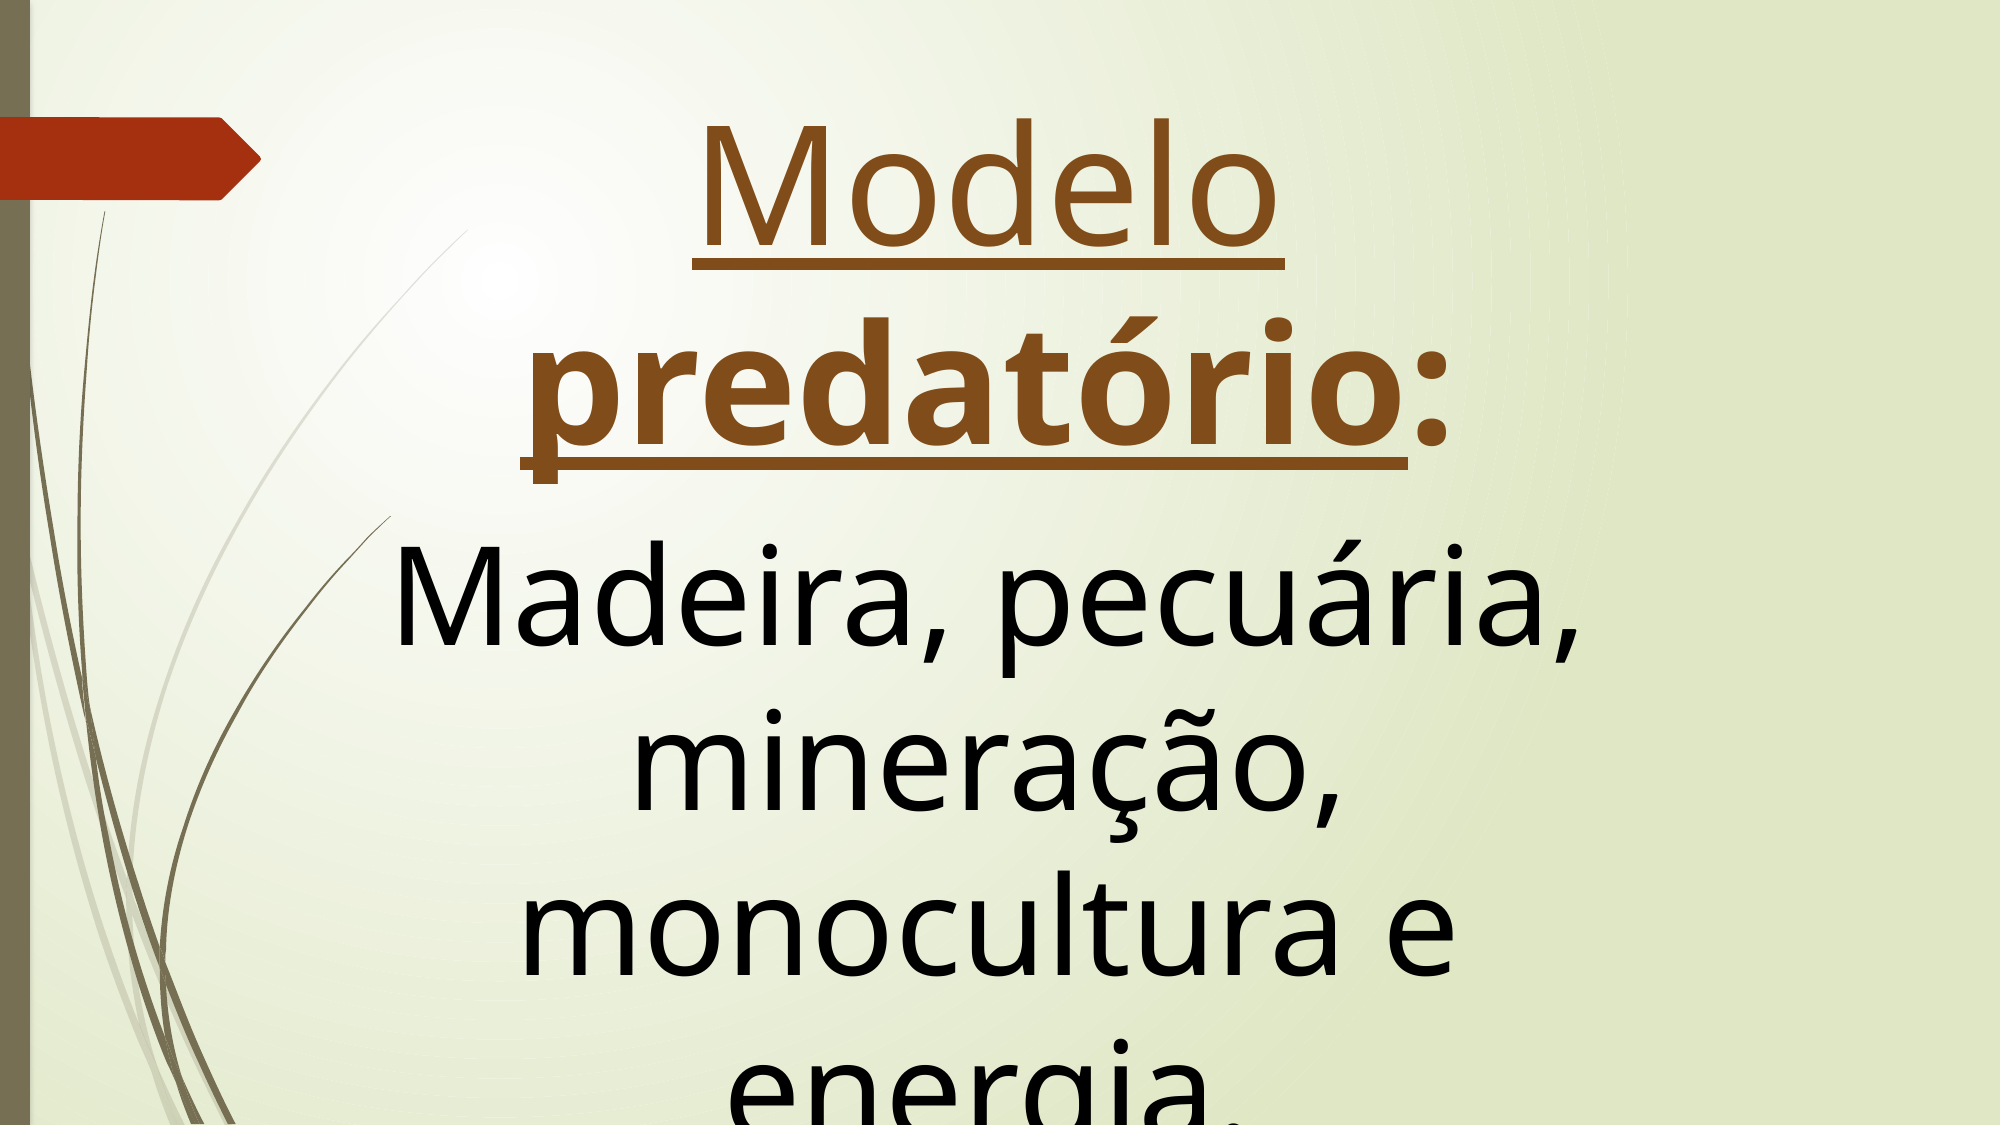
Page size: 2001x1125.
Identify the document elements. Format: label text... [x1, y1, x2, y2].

text_box Modelo predatório: Madeira, pecuária, mineração, monocultura e energia. [249, 70, 1727, 1125]
